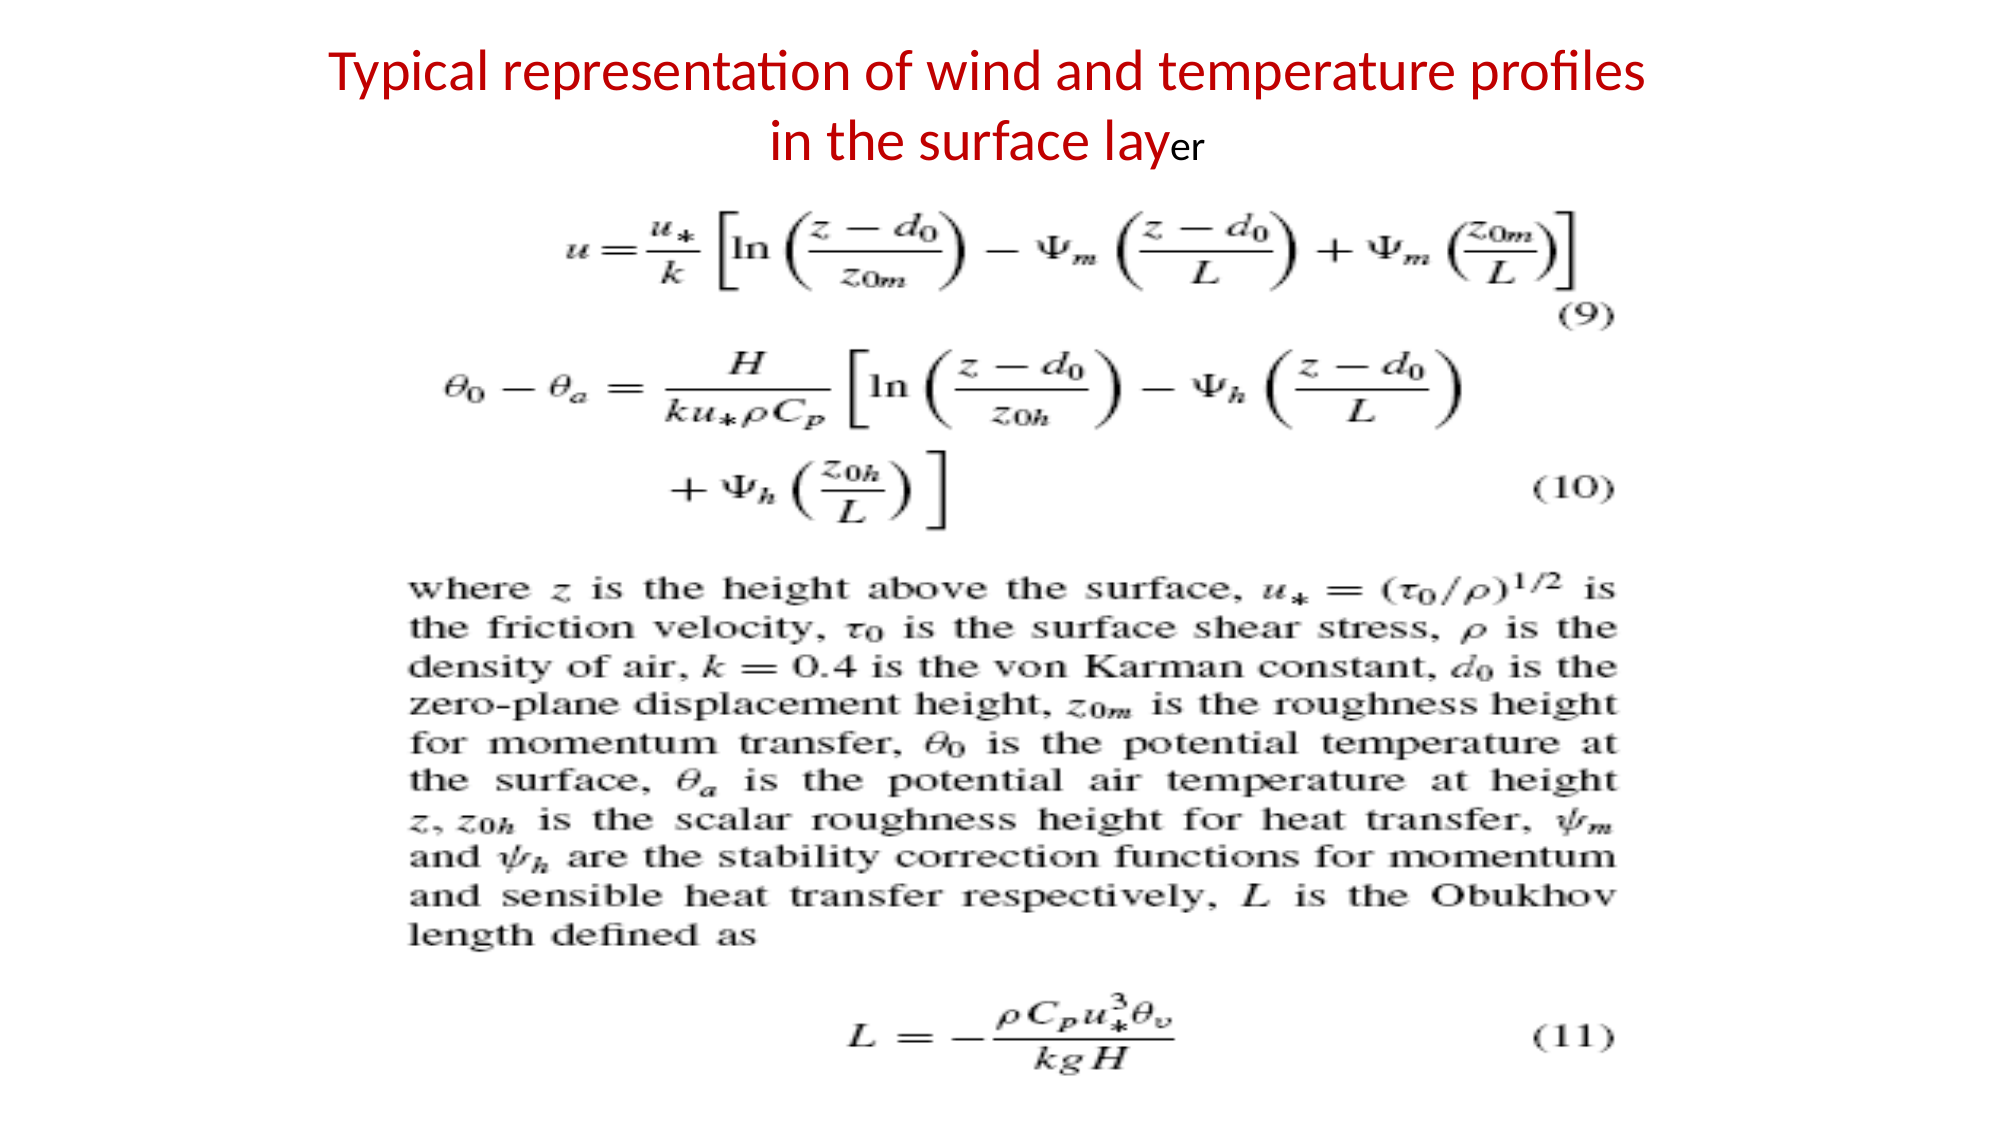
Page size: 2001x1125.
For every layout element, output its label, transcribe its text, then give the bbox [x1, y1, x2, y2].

text_box Typical representation of wind and temperature profiles in the surface layer [287, 24, 1688, 180]
picture [362, 193, 1750, 1125]
